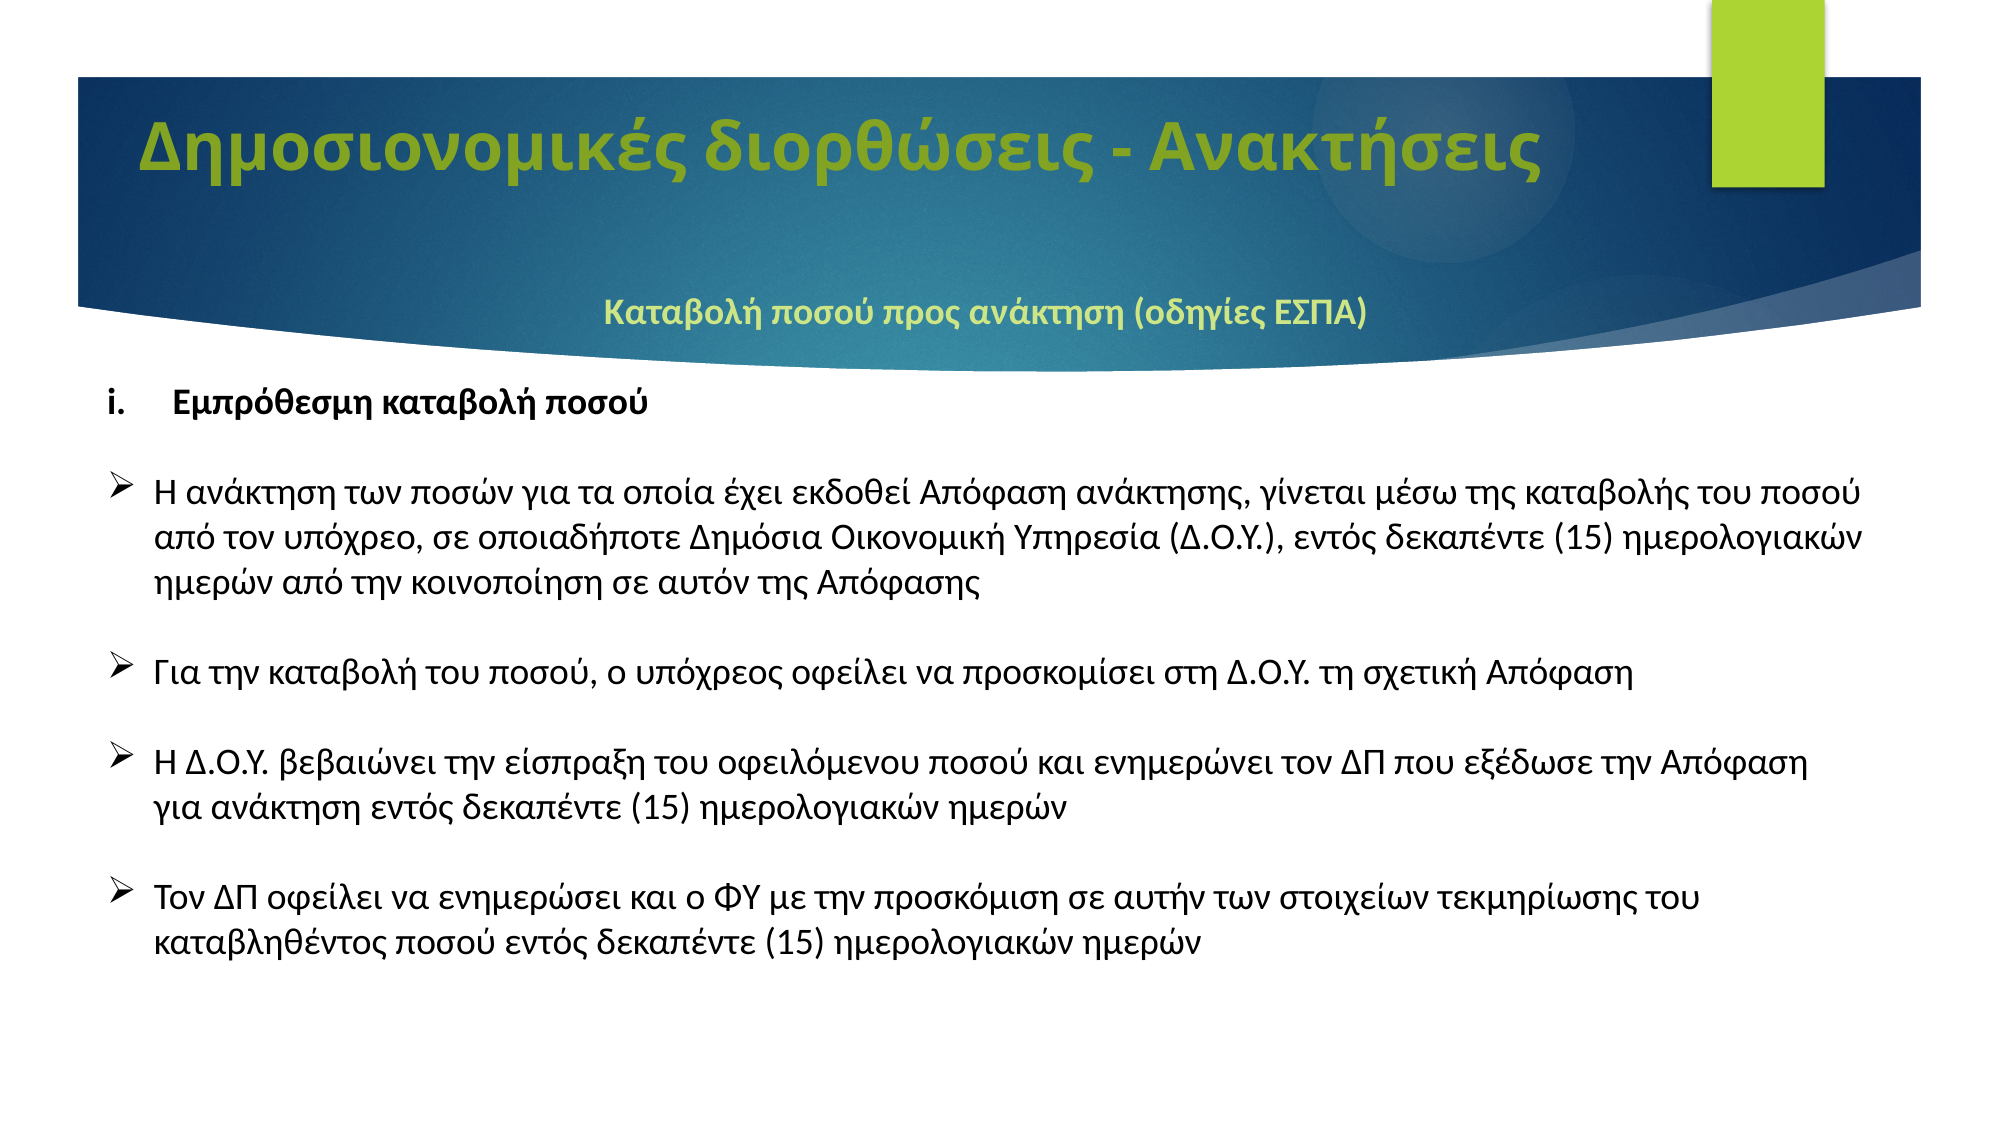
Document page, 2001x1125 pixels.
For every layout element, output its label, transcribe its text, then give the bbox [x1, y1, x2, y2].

title Δημοσιονομικές διορθώσεις - Ανακτήσεις [124, 35, 1849, 253]
text_box Καταβολή ποσού προς ανάκτηση (οδηγίες ΕΣΠΑ) Εμπρόθεσμη καταβολή ποσού Η ανάκτηση των ποσών για τα οποία έχει εκδοθεί Απόφαση ανάκτησης, γίνεται μέσω της καταβολής του ποσού από τον υπόχρεο, σε οποιαδήποτε Δημόσια Οικονομική Υπηρεσία (Δ.Ο.Υ.), εντός δεκαπέντε (15) ημερολογιακών ημερών από την κοινοποίηση σε αυτόν της Απόφασης Για την καταβολή του ποσού, ο υπόχρεος οφείλει να προσκομίσει στη Δ.Ο.Υ. τη σχετική Απόφαση Η Δ.Ο.Υ. βεβαιώνει την είσπραξη του οφειλόμενου ποσού και ενημερώνει τον ΔΠ που εξέδωσε την Απόφαση για ανάκτηση εντός δεκαπέντε (15) ημερολογιακών ημερών Τον ΔΠ οφείλει να ενημερώσει και ο ΦΥ με την προσκόμιση σε αυτήν των στοιχείων τεκμηρίωσης του καταβληθέντος ποσού εντός δεκαπέντε (15) ημερολογιακών ημερών [92, 280, 1881, 970]
